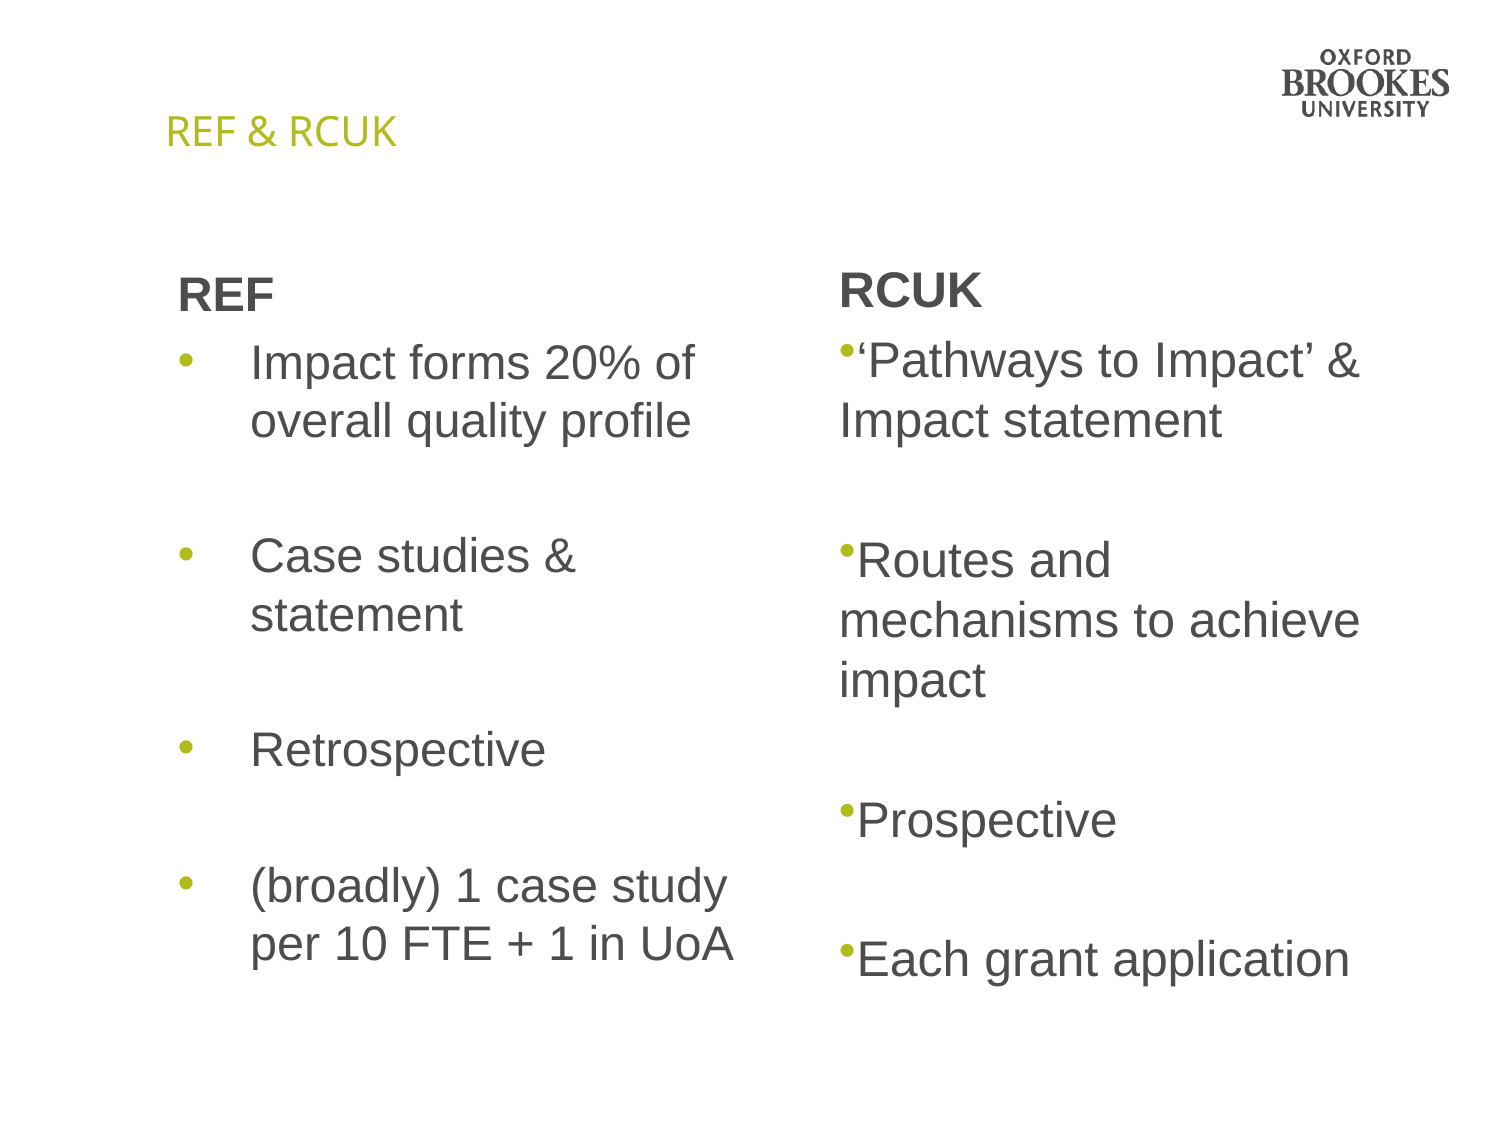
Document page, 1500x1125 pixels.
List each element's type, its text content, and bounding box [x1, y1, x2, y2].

list RCUK ‘Pathways to Impact’ & Impact statement Routes and mechanisms to achieve impact Prospective Each grant application [823, 249, 1412, 1000]
title REF & RCUK [150, 112, 1213, 250]
picture [50, 49, 1449, 303]
list REF Impact forms 20% of overall quality profile Case studies & statement Retrospective (broadly) 1 case study per 10 FTE + 1 in UoA [162, 255, 750, 1006]
